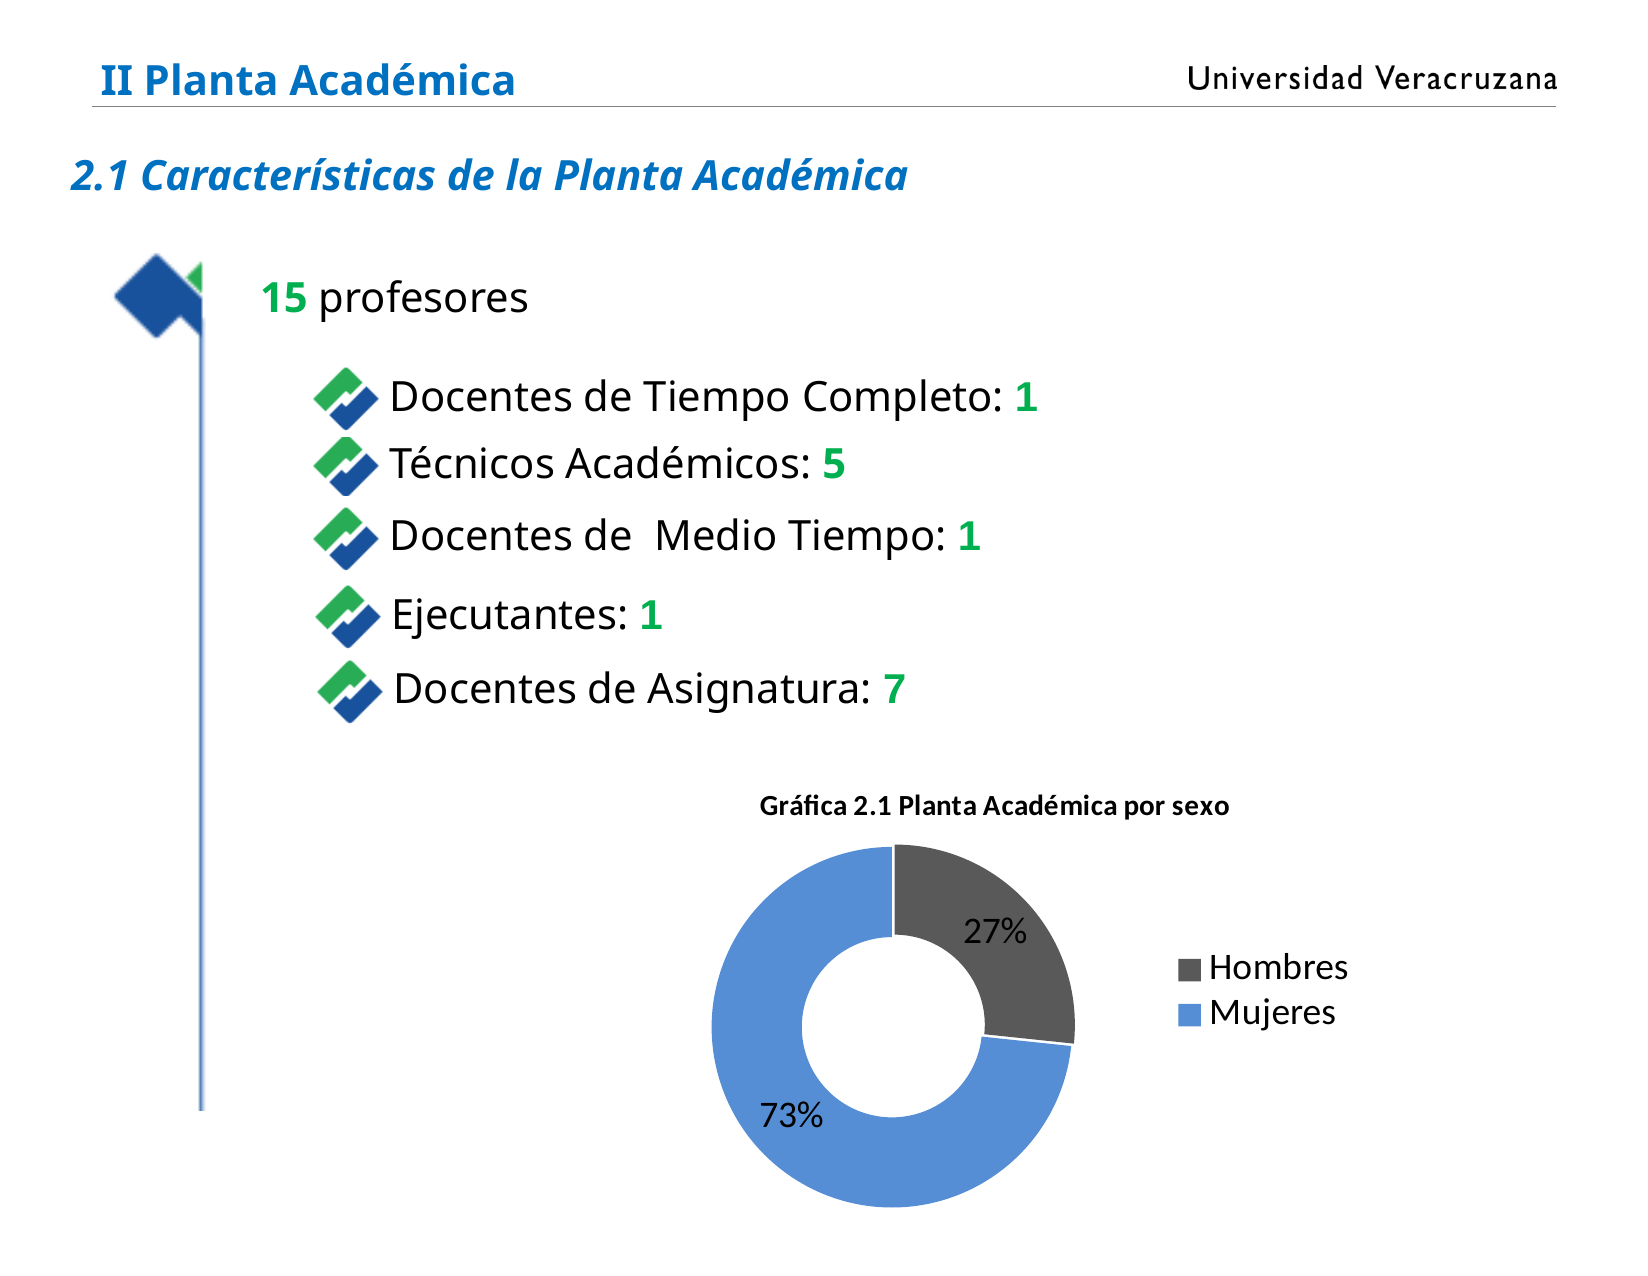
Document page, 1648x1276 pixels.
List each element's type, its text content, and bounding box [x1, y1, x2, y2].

text_box 2.1 Características de la Planta Académica [56, 141, 924, 207]
text_box 15 profesores [249, 263, 1167, 329]
picture [1457, 65, 1557, 90]
chart [622, 767, 1374, 1218]
text_box II Planta Académica [85, 46, 1457, 112]
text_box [303, 495, 1285, 575]
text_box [305, 574, 1287, 656]
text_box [307, 662, 1289, 731]
picture [85, 224, 245, 1111]
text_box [303, 356, 1285, 438]
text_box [303, 444, 1285, 495]
